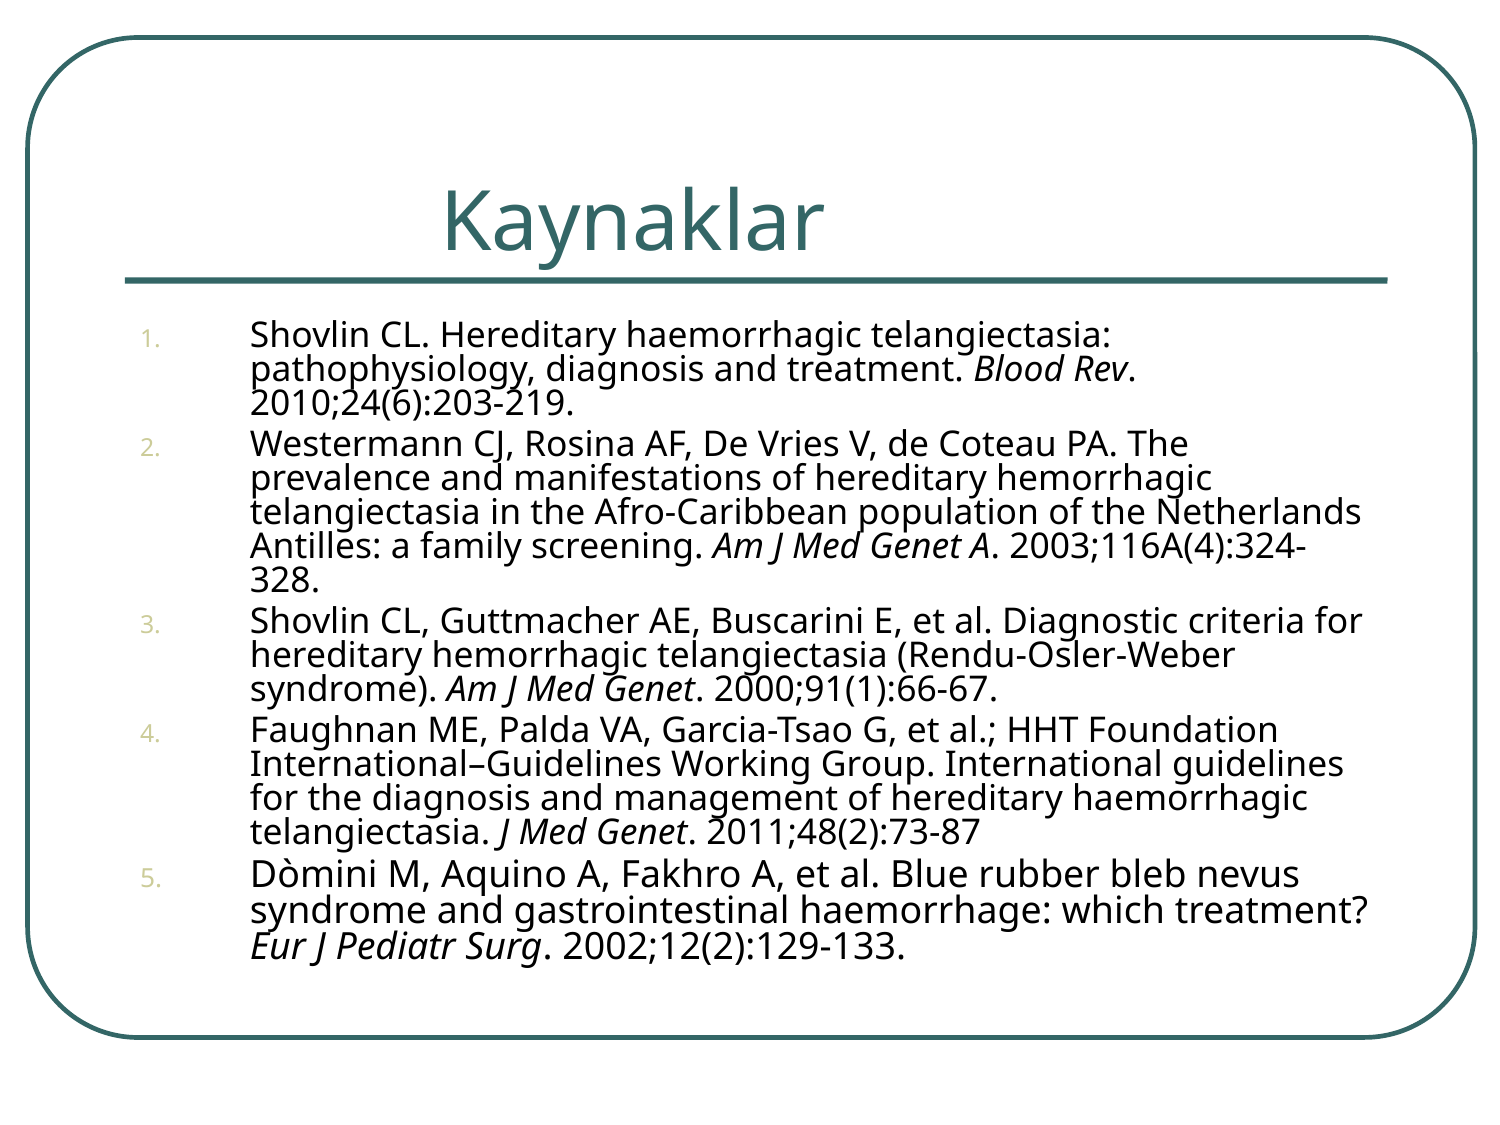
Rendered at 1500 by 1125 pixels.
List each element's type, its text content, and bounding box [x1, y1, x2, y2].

list Shovlin CL. Hereditary haemorrhagic telangiectasia: pathophysiology, diagnosis and treatment. Blood Rev. 2010;24(6):203-219. Westermann CJ, Rosina AF, De Vries V, de Coteau PA. The prevalence and manifestations of hereditary hemorrhagic telangiectasia in the Afro-Caribbean population of the Netherlands Antilles: a family screening. Am J Med Genet A. 2003;116A(4):324-328. Shovlin CL, Guttmacher AE, Buscarini E, et al. Diagnostic criteria for hereditary hemorrhagic telangiectasia (Rendu-Osler-Weber syndrome). Am J Med Genet. 2000;91(1):66-67. Faughnan ME, Palda VA, Garcia-Tsao G, et al.; HHT Foundation International–Guidelines Working Group. International guidelines for the diagnosis and management of hereditary haemorrhagic telangiectasia. J Med Genet. 2011;48(2):73-87 Dòmini M, Aquino A, Fakhro A, et al. Blue rubber bleb nevus syndrome and gastrointestinal haemorrhage: which treatment? Eur J Pediatr Surg. 2002;12(2):129-133. [124, 312, 1388, 976]
title Kaynaklar [124, 87, 1388, 276]
